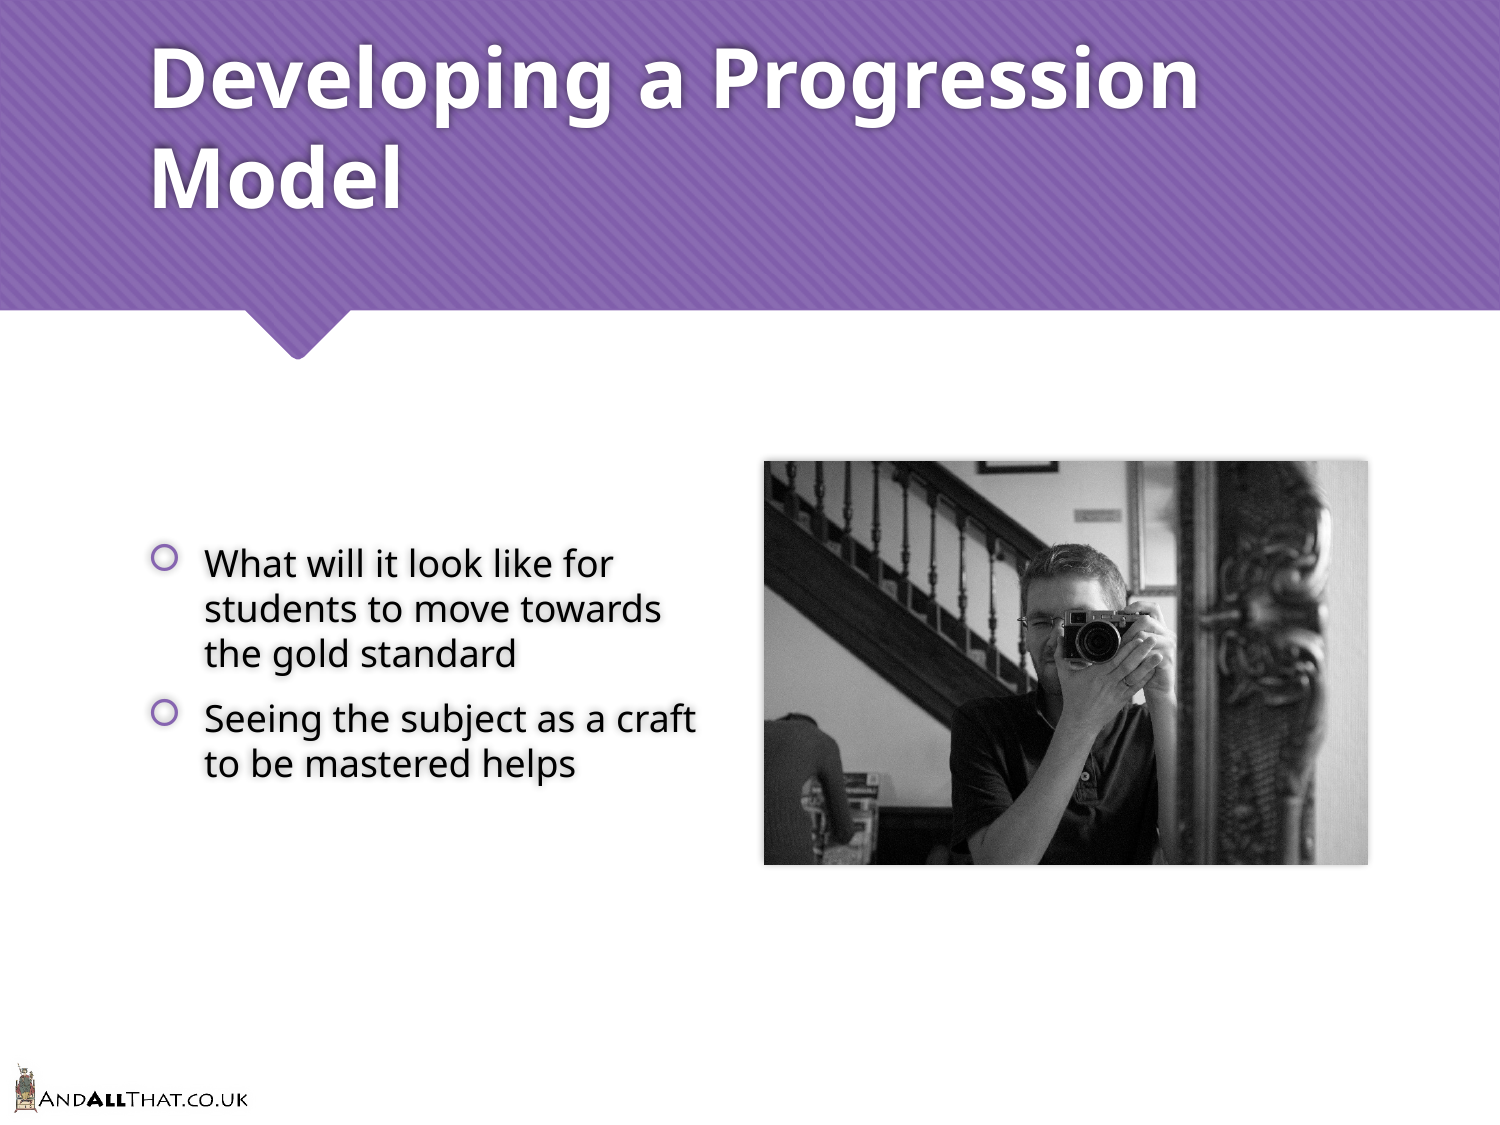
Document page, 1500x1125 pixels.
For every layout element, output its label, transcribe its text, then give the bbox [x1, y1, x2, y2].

title Developing a Progression Model [132, 73, 1368, 233]
picture [2, 1051, 268, 1124]
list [764, 461, 1368, 865]
list What will it look like for students to move towards the gold standard Seeing the subject as a craft to be mastered helps [132, 364, 735, 962]
